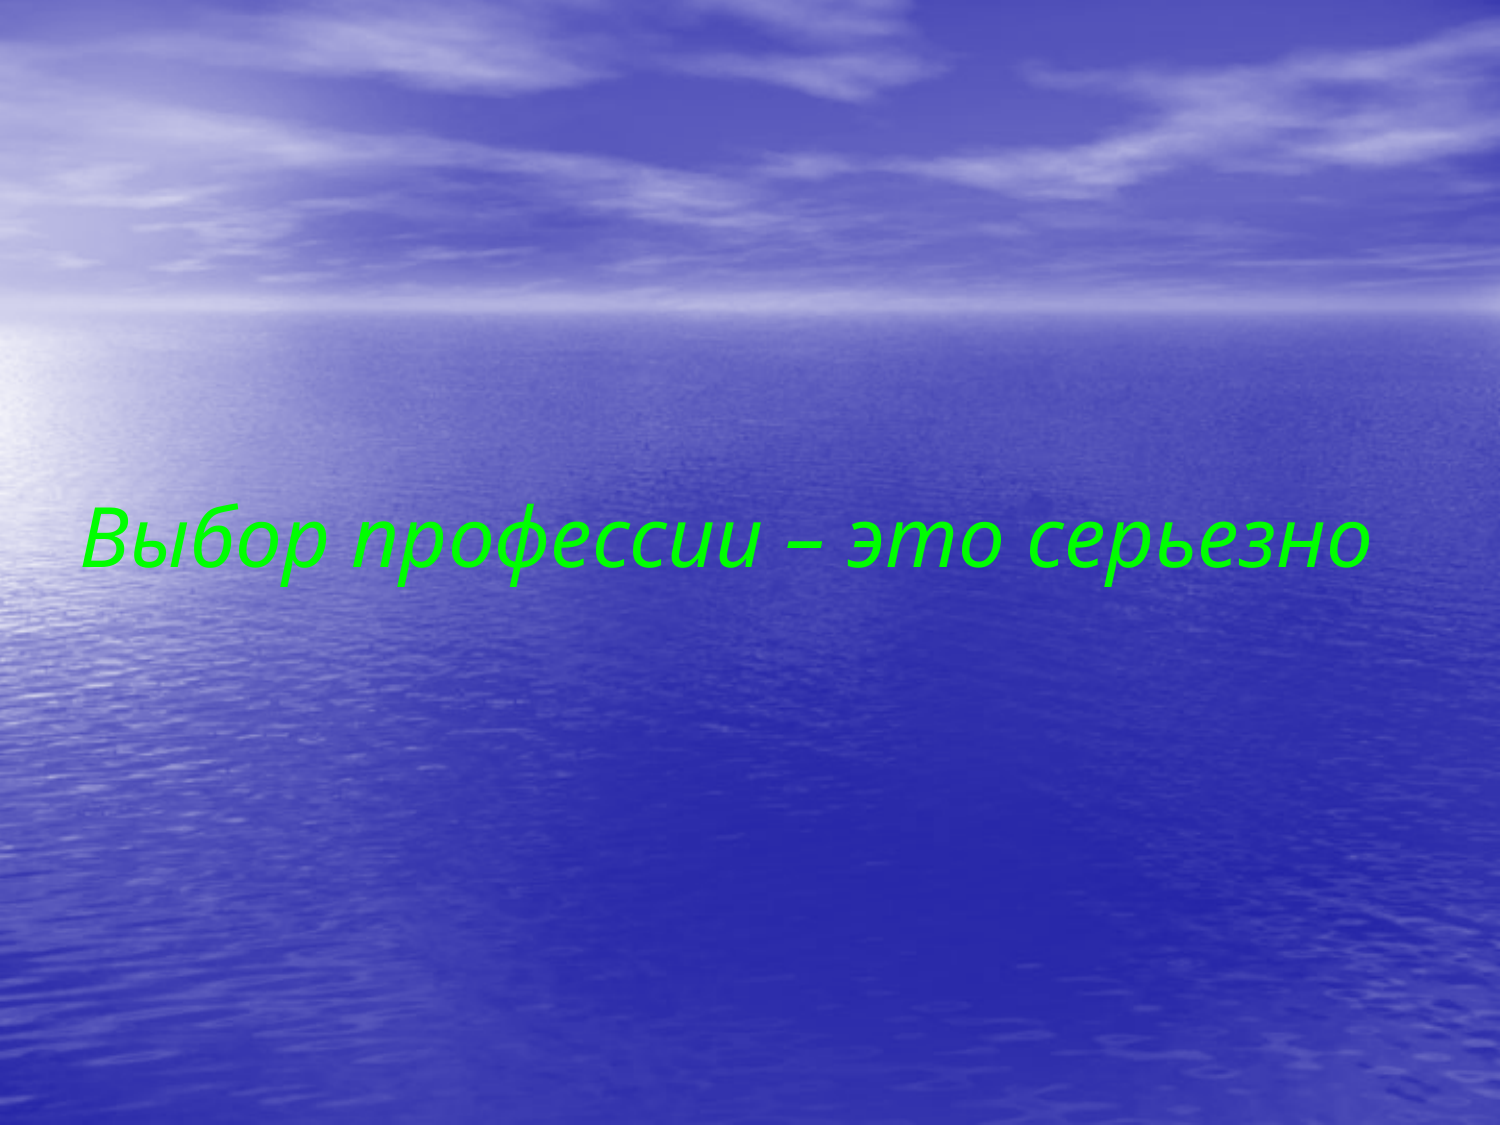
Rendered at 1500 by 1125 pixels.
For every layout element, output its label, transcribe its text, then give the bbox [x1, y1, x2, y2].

text_box Выбор профессии – это серьезно [64, 420, 1415, 648]
